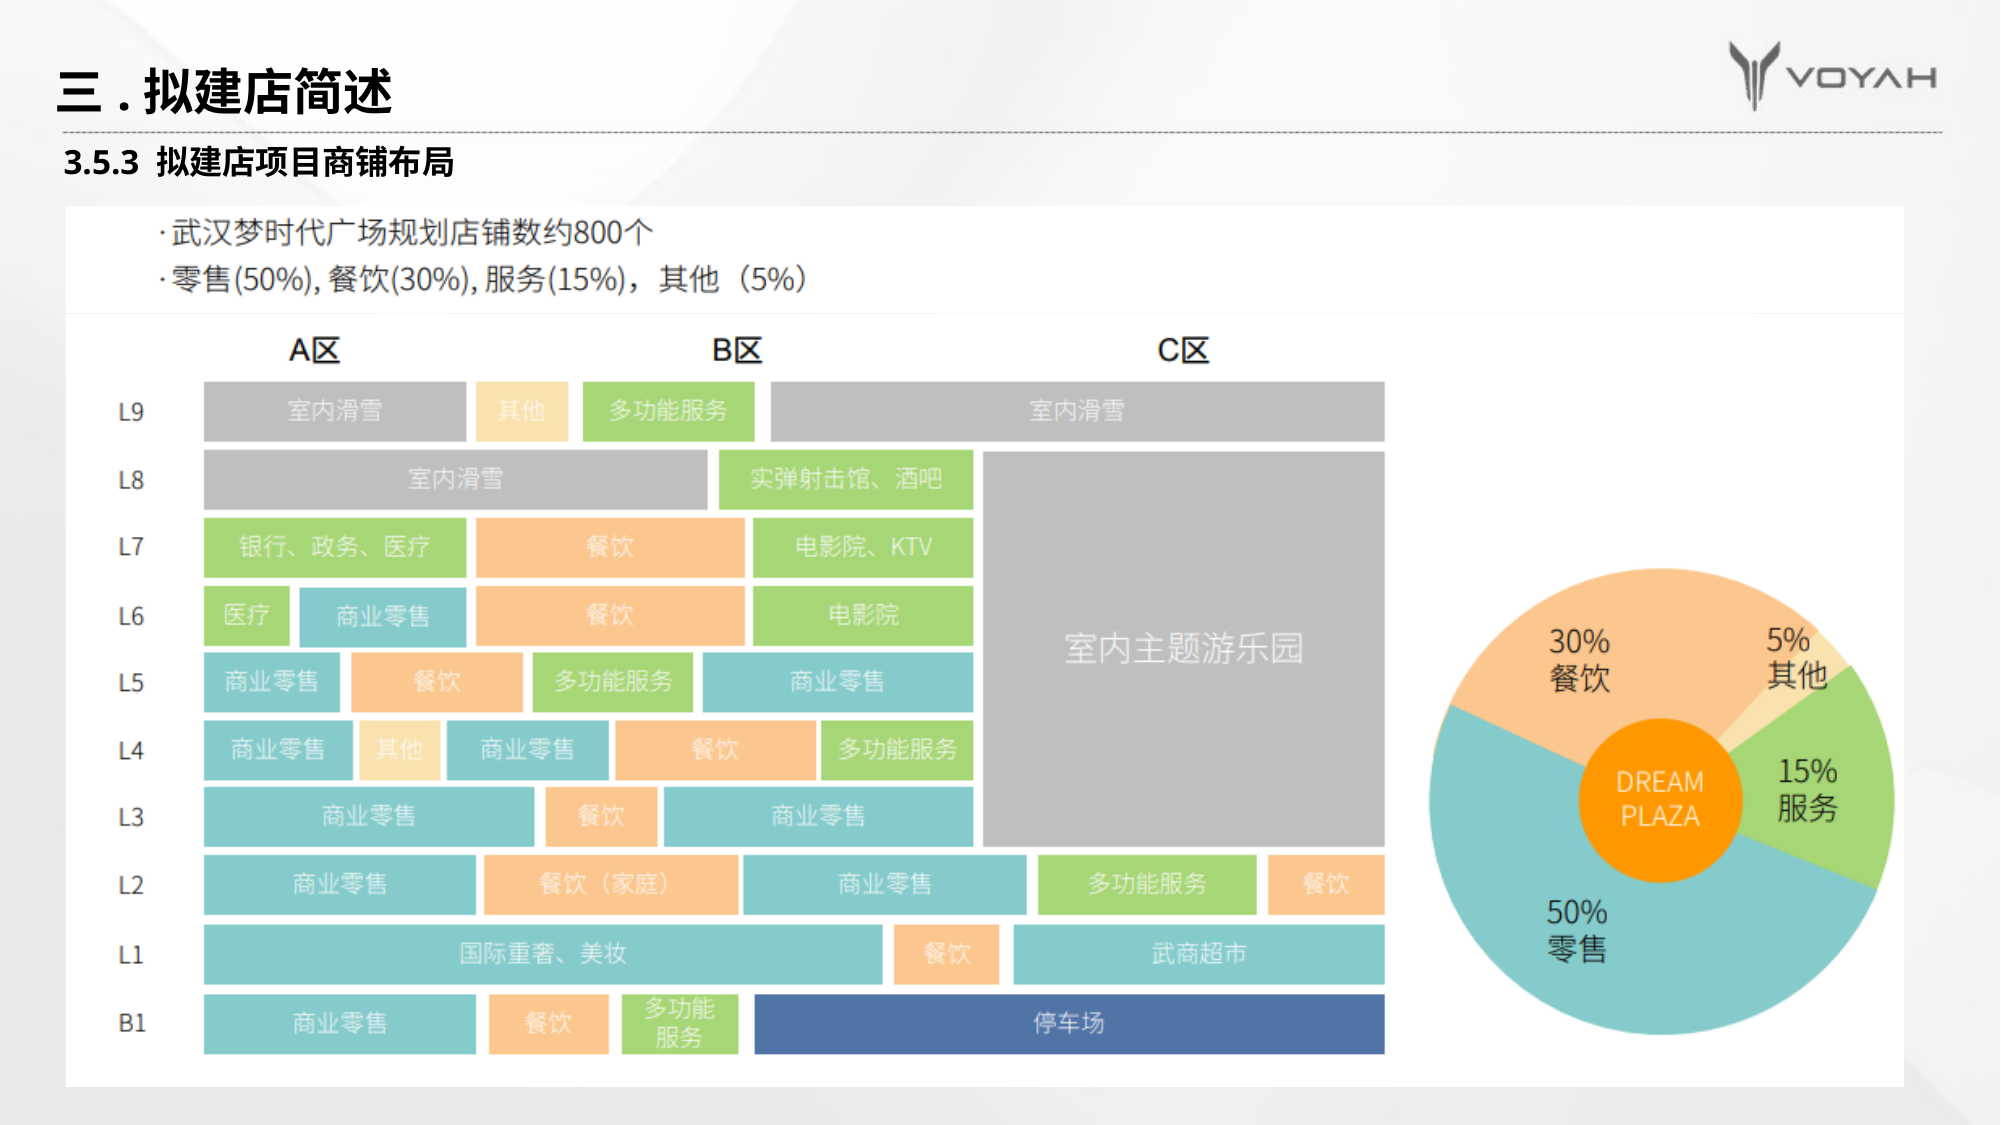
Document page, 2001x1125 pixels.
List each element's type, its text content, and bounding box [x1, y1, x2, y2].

title 3.5.3 拟建店项目商铺布局 [31, 139, 1617, 342]
text_box 三.拟建店简述 [55, 53, 1154, 137]
picture [0, 0, 2001, 1125]
